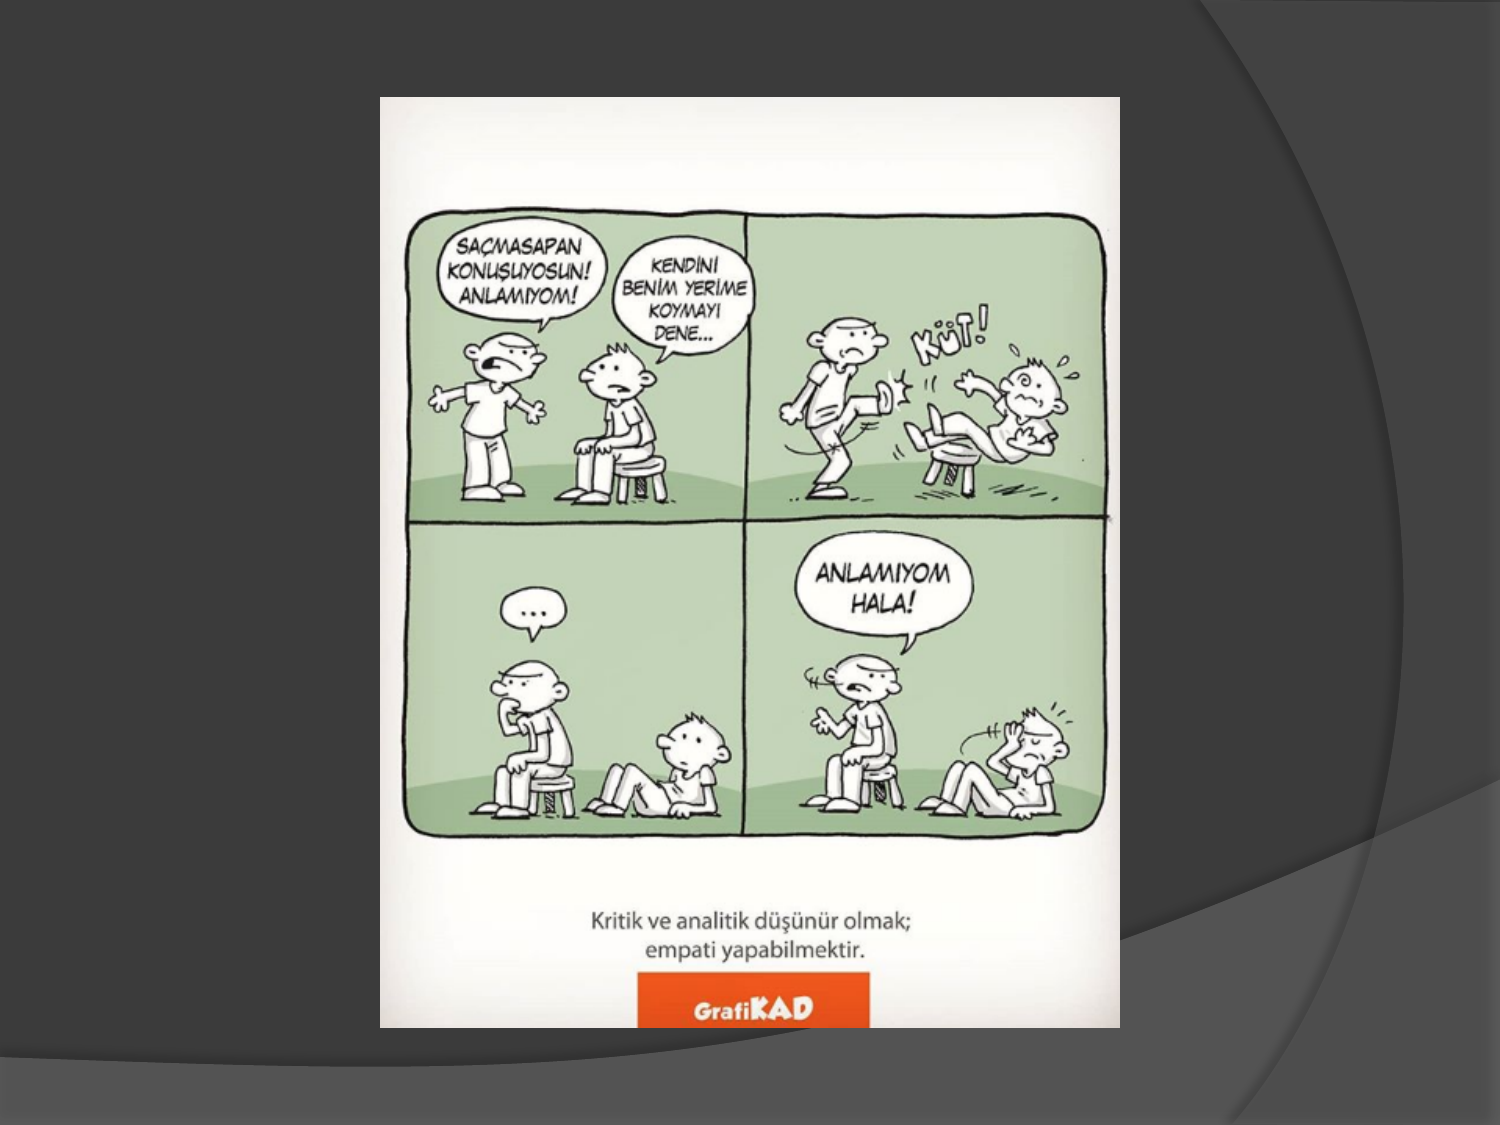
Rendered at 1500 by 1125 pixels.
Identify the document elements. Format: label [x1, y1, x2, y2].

picture [380, 97, 1120, 1028]
